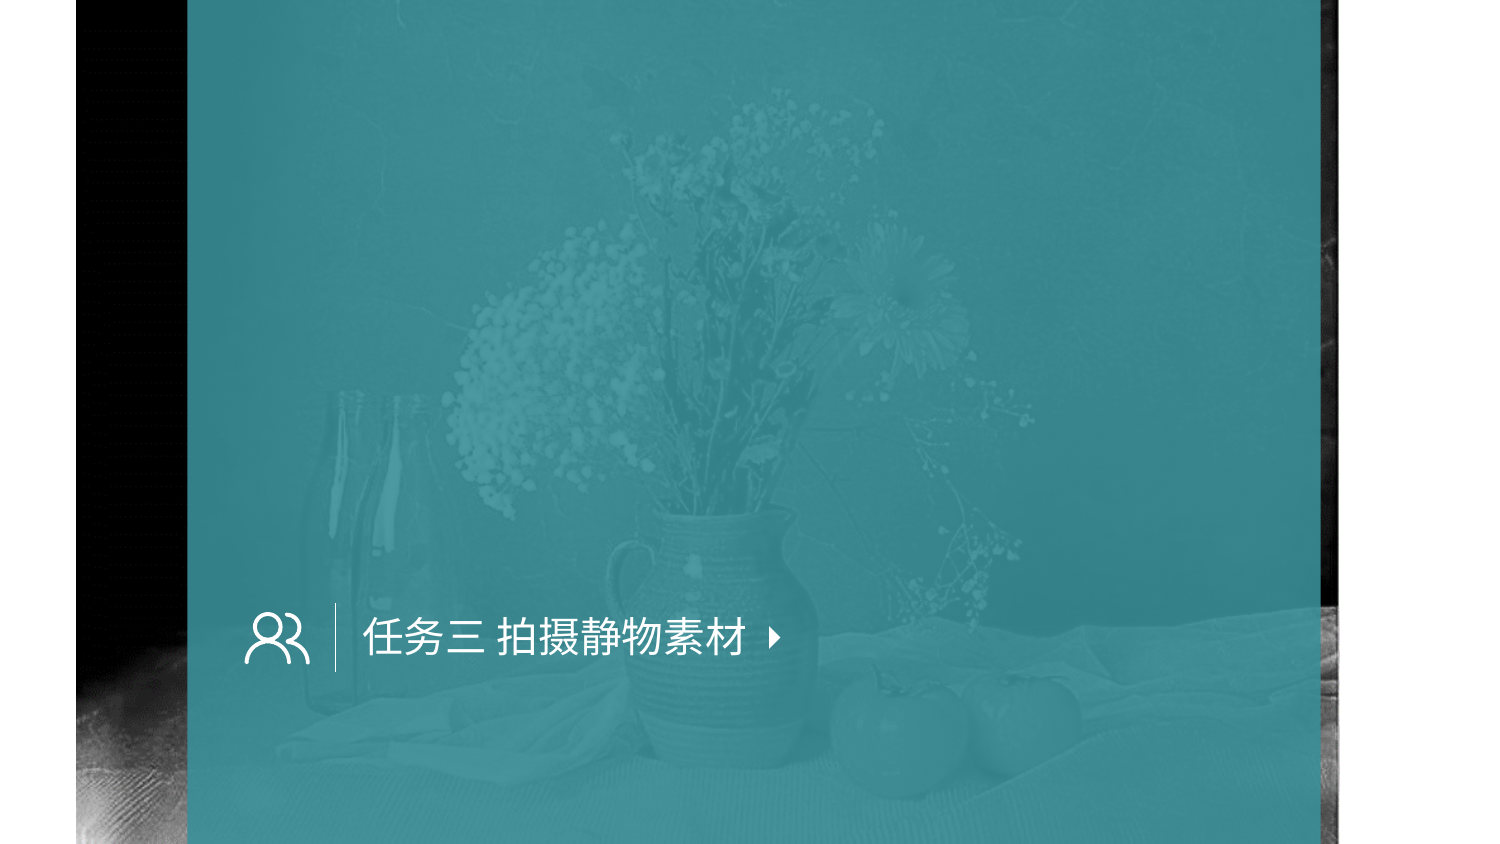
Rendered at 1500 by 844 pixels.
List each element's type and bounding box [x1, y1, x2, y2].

picture [76, 0, 1340, 844]
text_box [244, 612, 310, 665]
